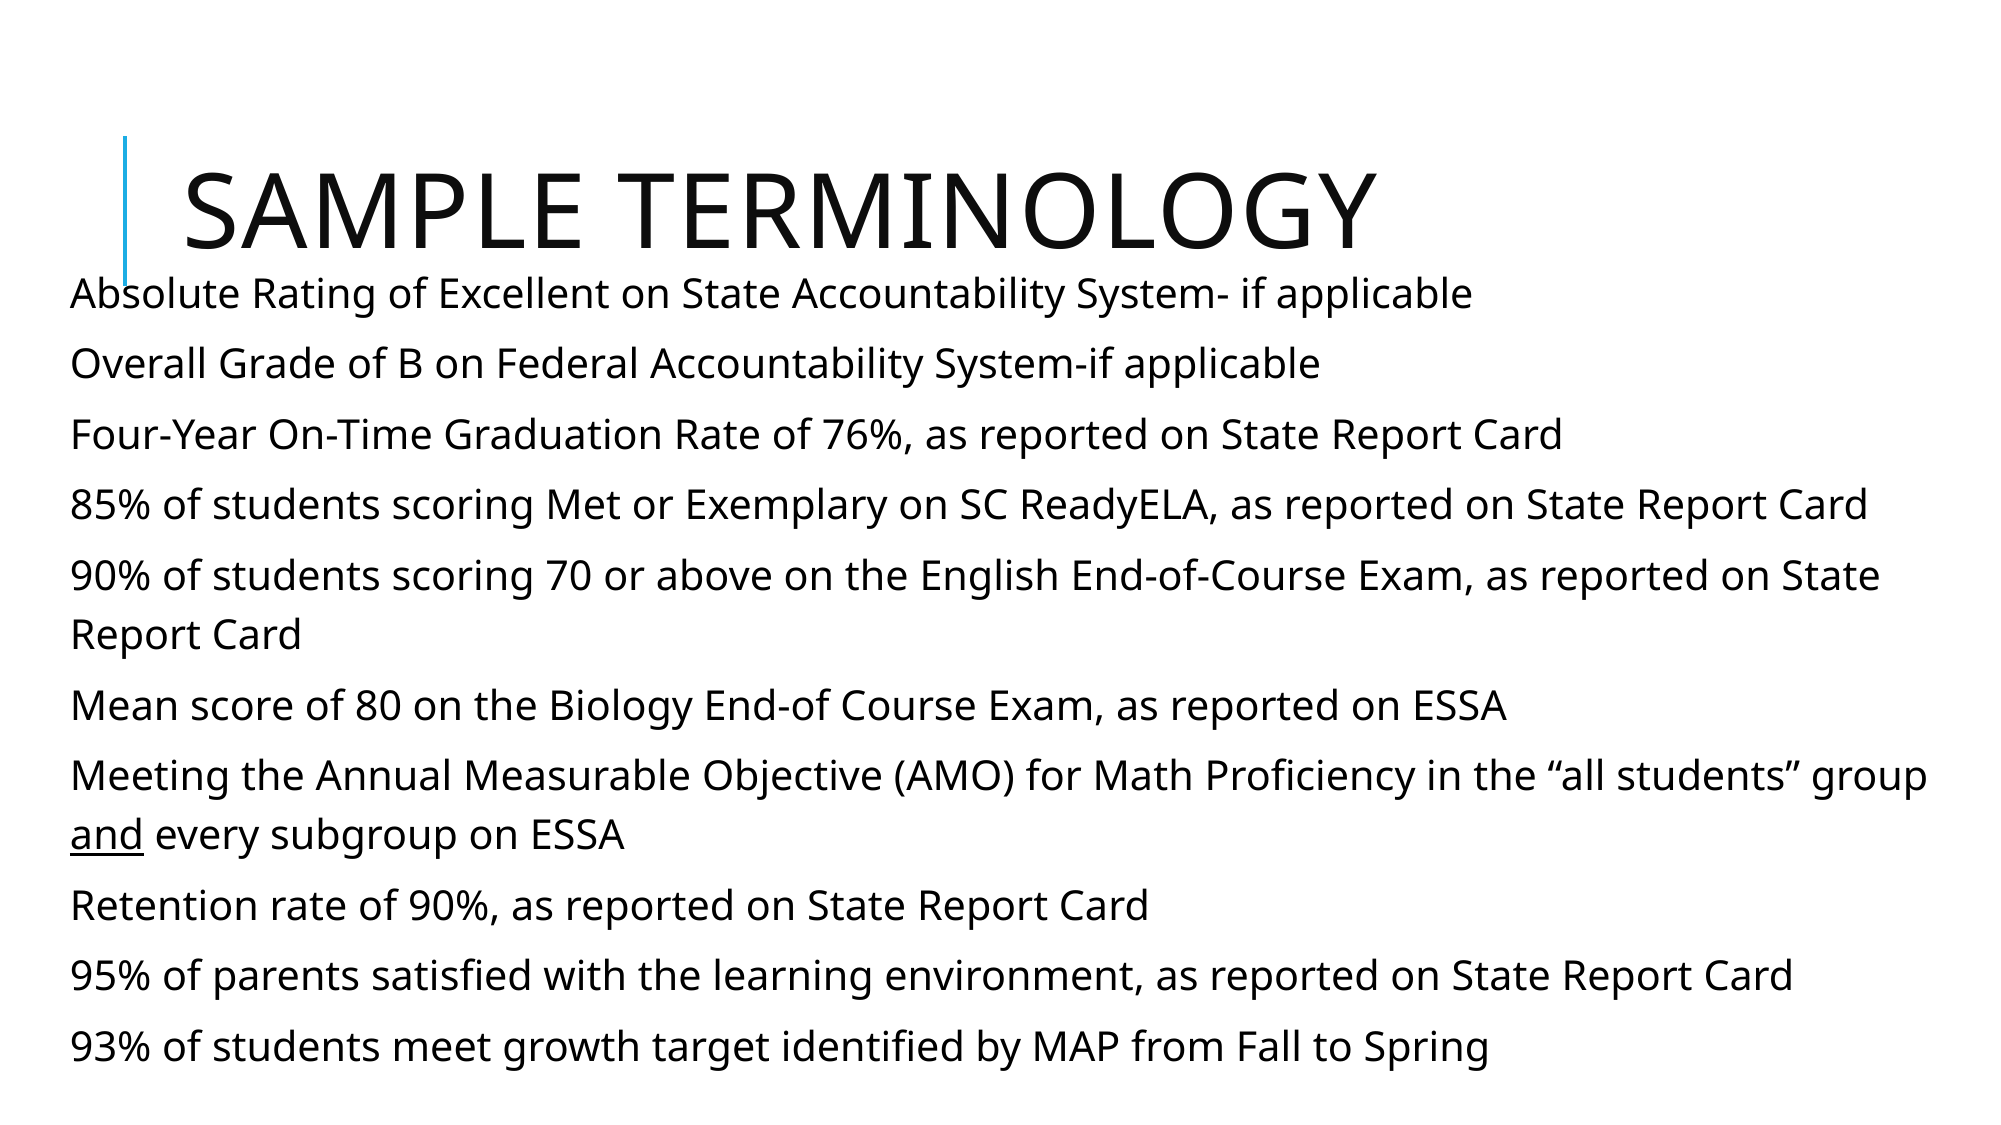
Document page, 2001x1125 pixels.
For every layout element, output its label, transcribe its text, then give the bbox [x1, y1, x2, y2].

list Absolute Rating of Excellent on State Accountability System- if applicable Overall Grade of B on Federal Accountability System-if applicable Four-Year On-Time Graduation Rate of 76%, as reported on State Report Card 85% of students scoring Met or Exemplary on SC ReadyELA, as reported on State Report Card 90% of students scoring 70 or above on the English End-of-Course Exam, as reported on State Report Card Mean score of 80 on the Biology End-of Course Exam, as reported on ESSA Meeting the Annual Measurable Objective (AMO) for Math Proficiency in the “all students” group and every subgroup on ESSA Retention rate of 90%, as reported on State Report Card 95% of parents satisfied with the learning environment, as reported on State Report Card 93% of students meet growth target identified by MAP from Fall to Spring [47, 249, 1971, 1094]
title Sample Terminology [168, 96, 1763, 249]
